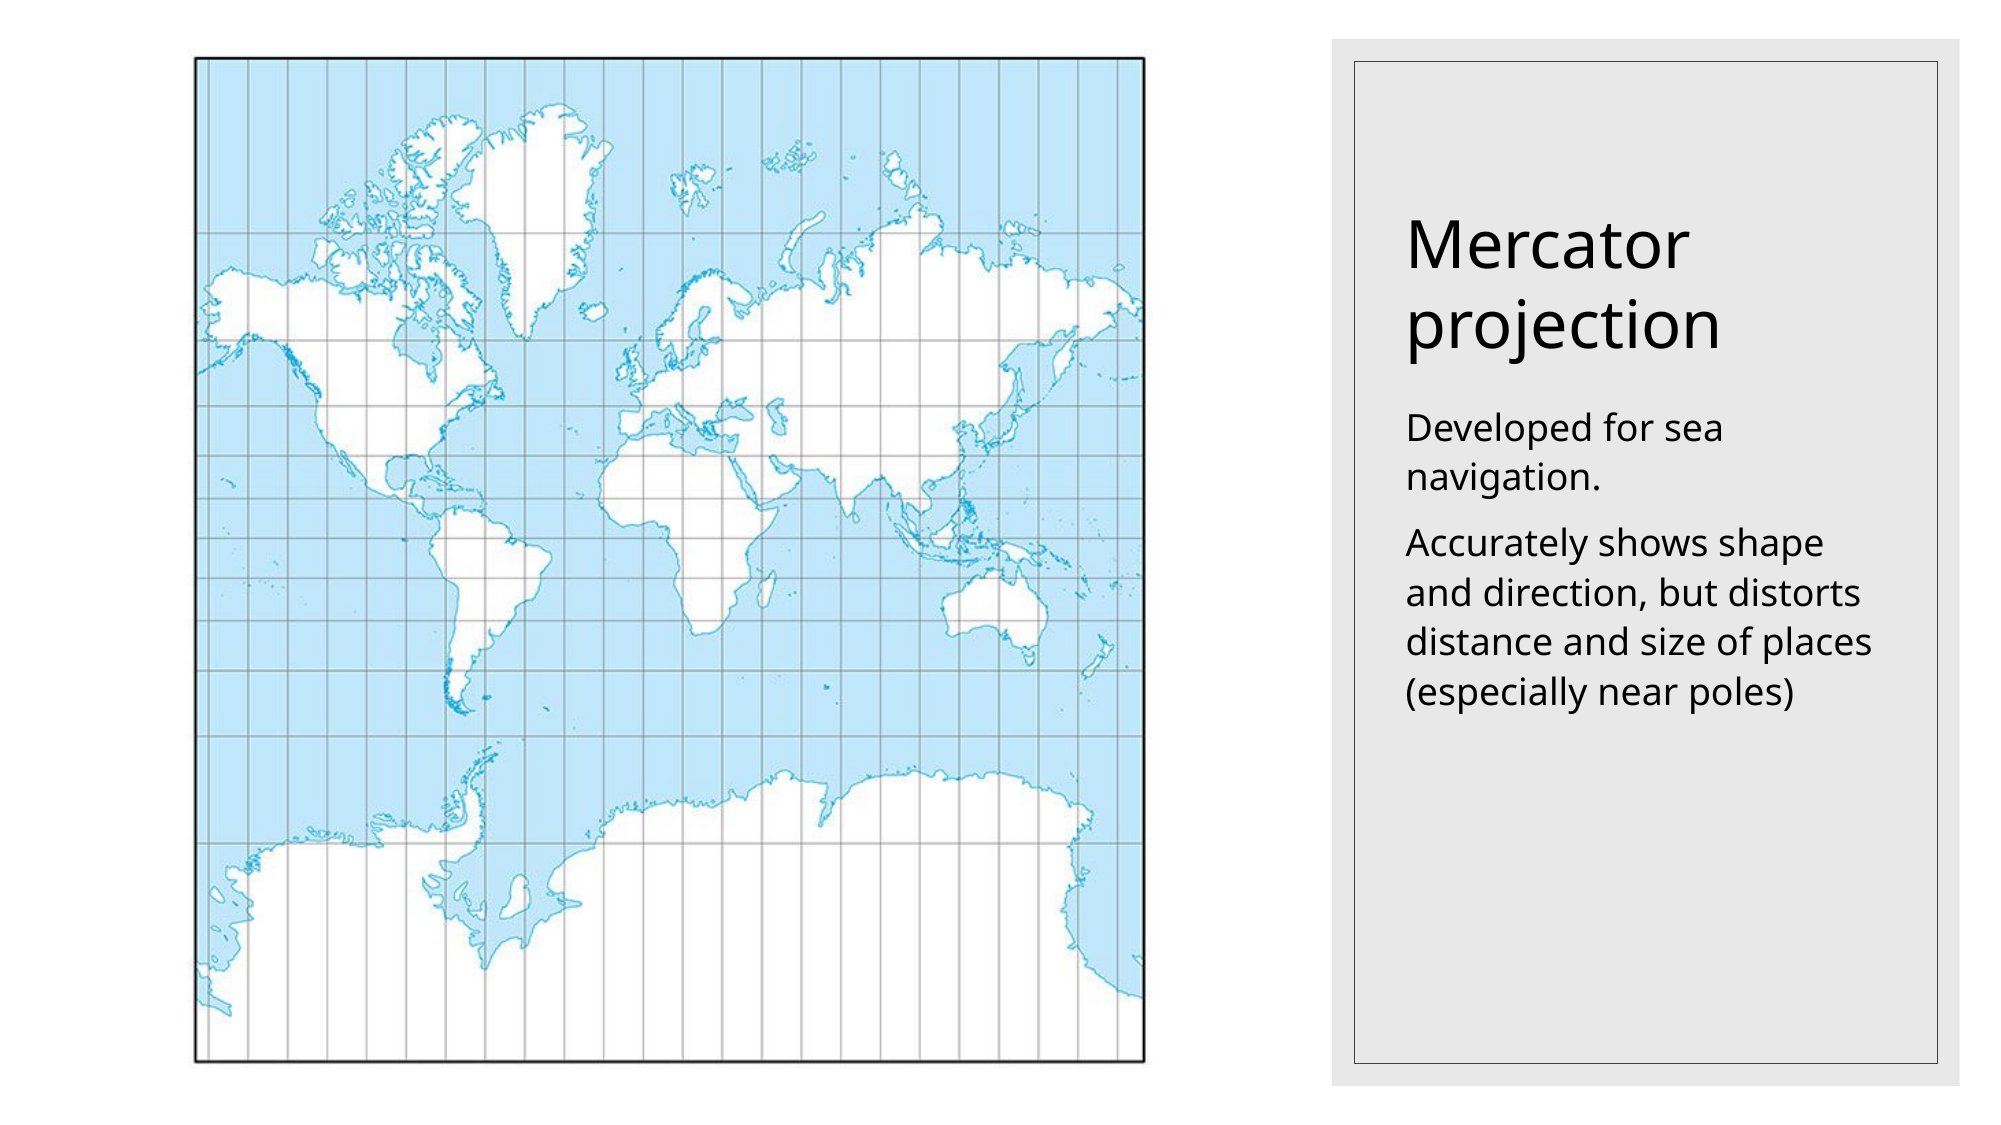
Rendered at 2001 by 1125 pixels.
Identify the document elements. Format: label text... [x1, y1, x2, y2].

title Mercator projection [1390, 98, 1907, 369]
list Developed for sea navigation. Accurately shows shape and direction, but distorts distance and size of places (especially near poles) [1390, 391, 1907, 968]
picture [37, 38, 1300, 1086]
